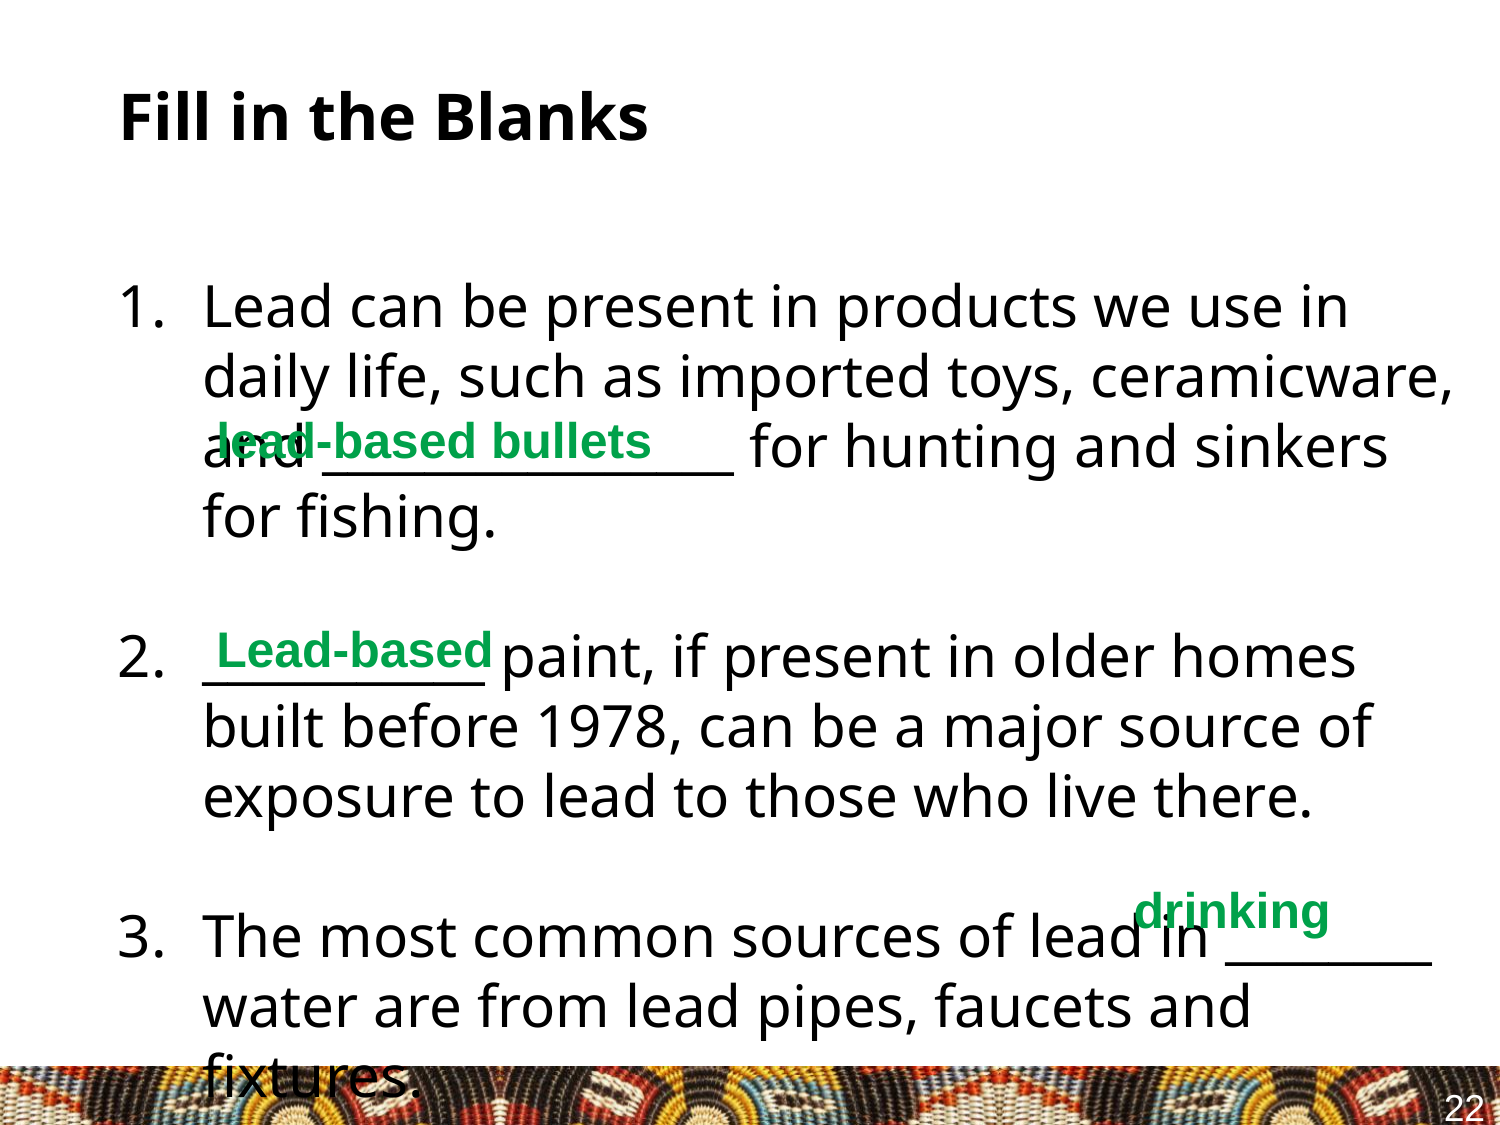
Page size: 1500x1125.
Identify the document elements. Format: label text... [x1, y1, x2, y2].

text_box Lead-based [201, 610, 509, 685]
text_box drinking [1118, 871, 1397, 947]
title Fill in the Blanks [103, 10, 1397, 228]
picture [0, 1066, 103, 1125]
text_box lead-based bullets [201, 400, 668, 476]
text_box 22 [1162, 1076, 1500, 1125]
picture [1471, 1066, 1500, 1076]
text_box Lead can be present in products we use in daily life, such as imported toys, ceramicware, and ________________ for hunting and sinkers for fishing. ___________ paint, if present in older homes built before 1978, can be a major source of exposure to lead to those who live there. The most common sources of lead in ________ water are from lead pipes, faucets and fixtures. [103, 262, 1471, 1125]
